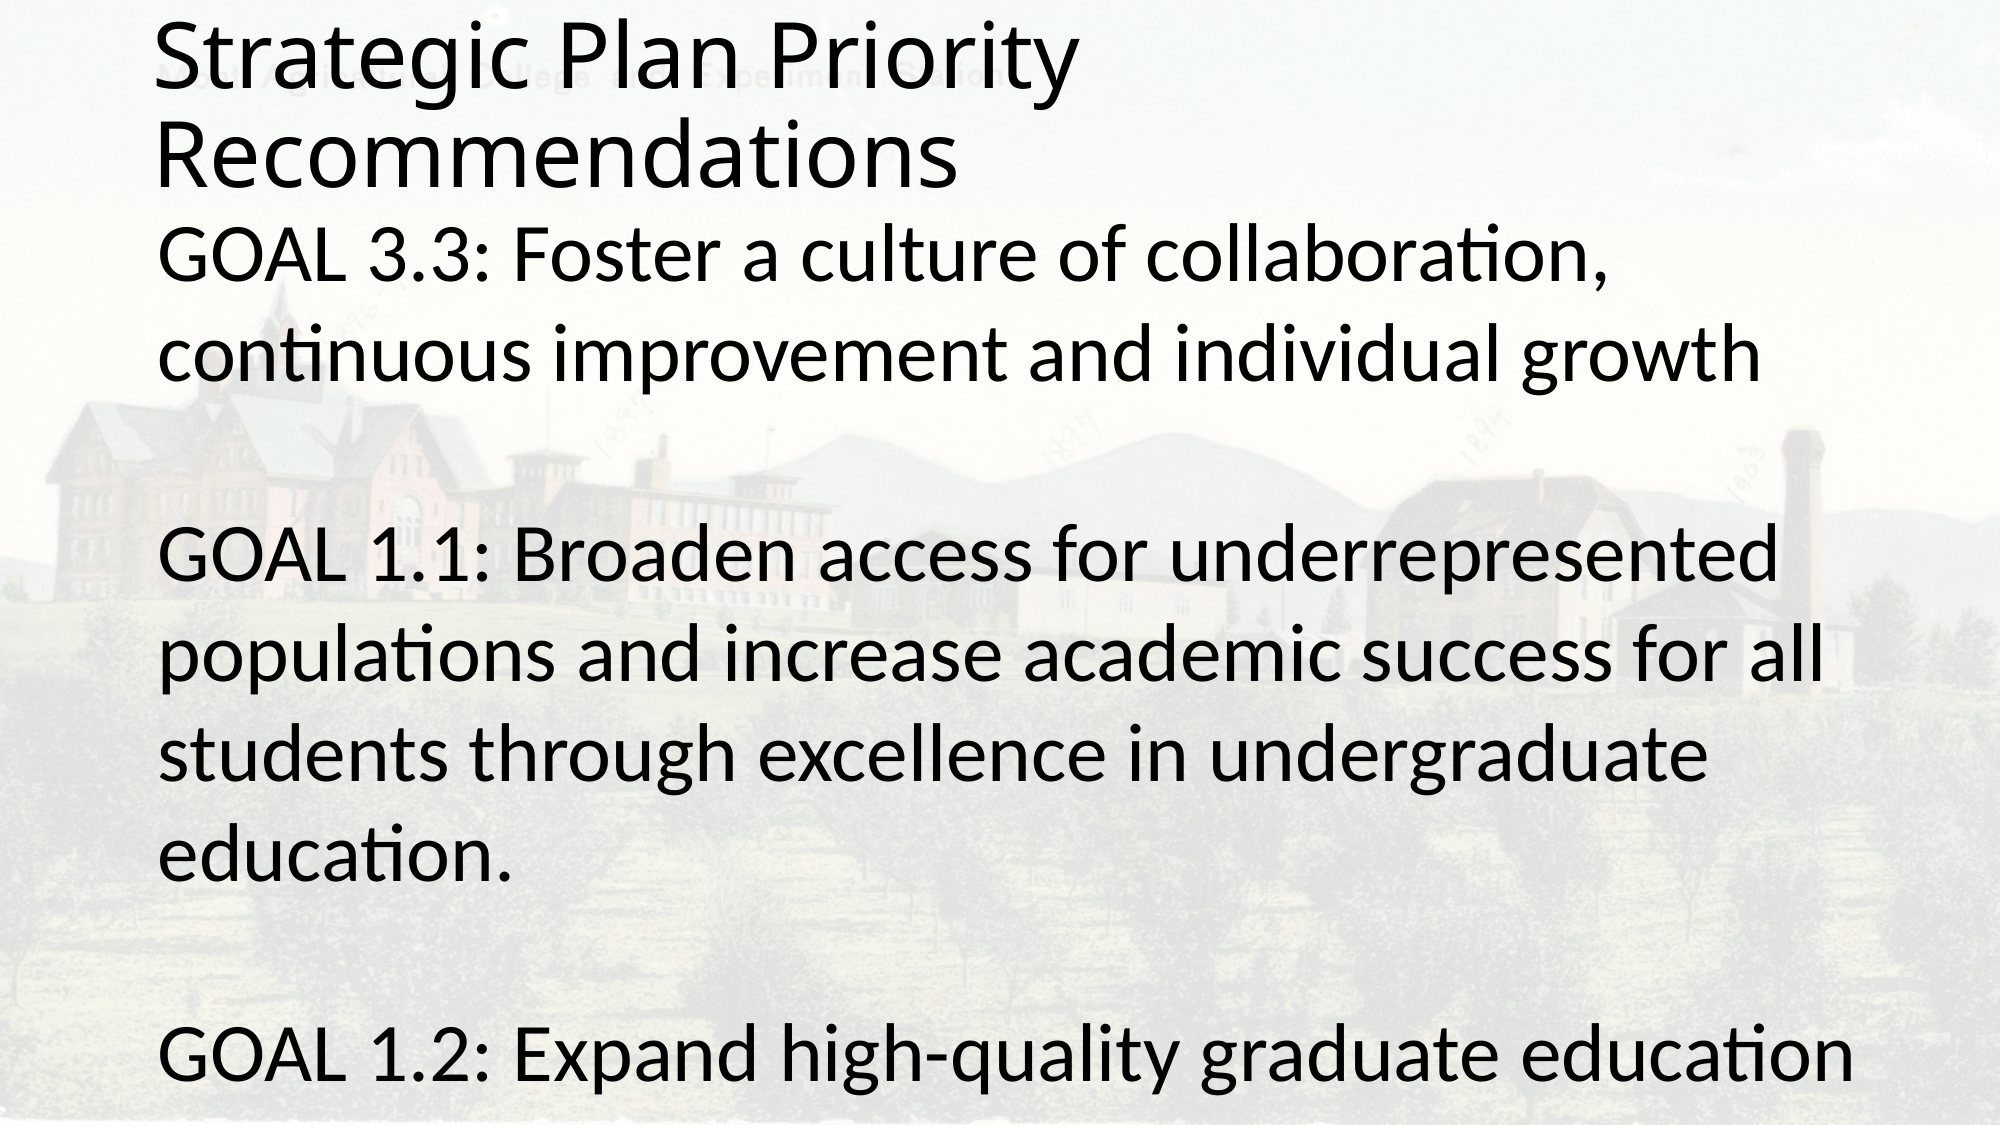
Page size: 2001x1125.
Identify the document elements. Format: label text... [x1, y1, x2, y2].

title Strategic Plan Priority Recommendations [137, 0, 1863, 218]
text_box GOAL 3.3: Foster a culture of collaboration, continuous improvement and individual growth GOAL 1.1: Broaden access for underrepresented populations and increase academic success for all students through excellence in undergraduate education. GOAL 1.2: Expand high-quality graduate education [143, 190, 1893, 1106]
